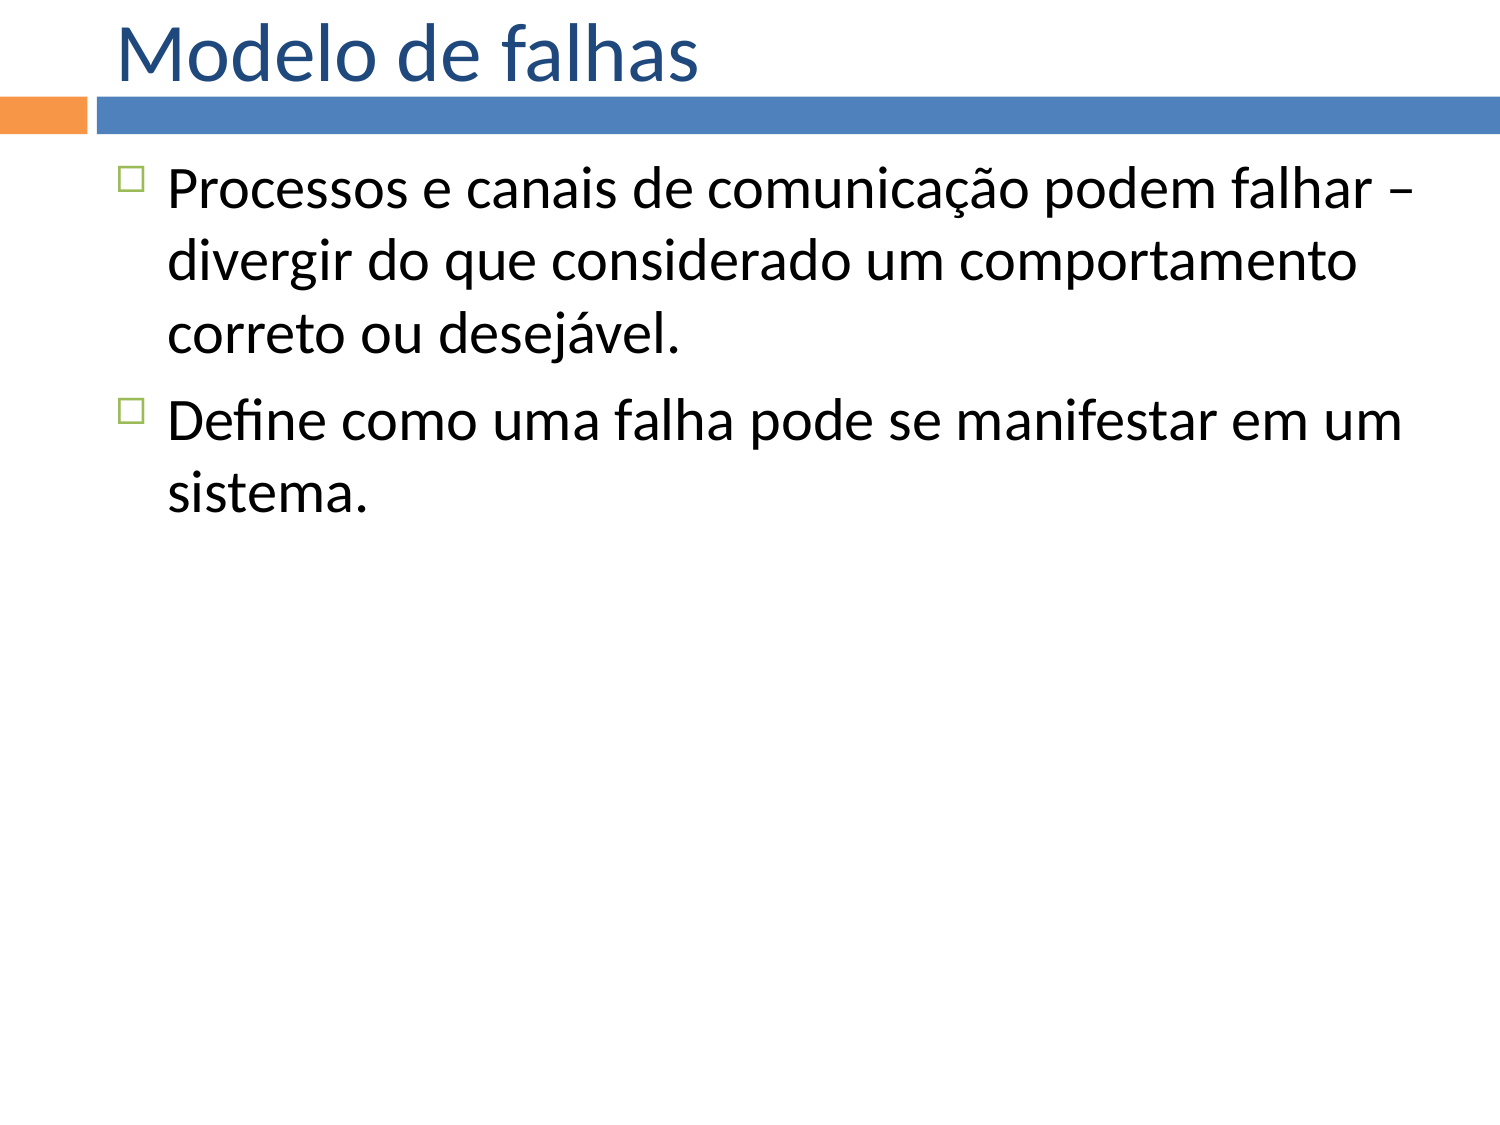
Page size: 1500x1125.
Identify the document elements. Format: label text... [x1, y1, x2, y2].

text_box Modelo de falhas [100, 0, 1438, 102]
text_box [0, 95, 88, 136]
text_box Processos e canais de comunicação podem falhar – divergir do que considerado um comportamento correto ou desejável. Define como uma falha pode se manifestar em um sistema. [100, 140, 1438, 1043]
